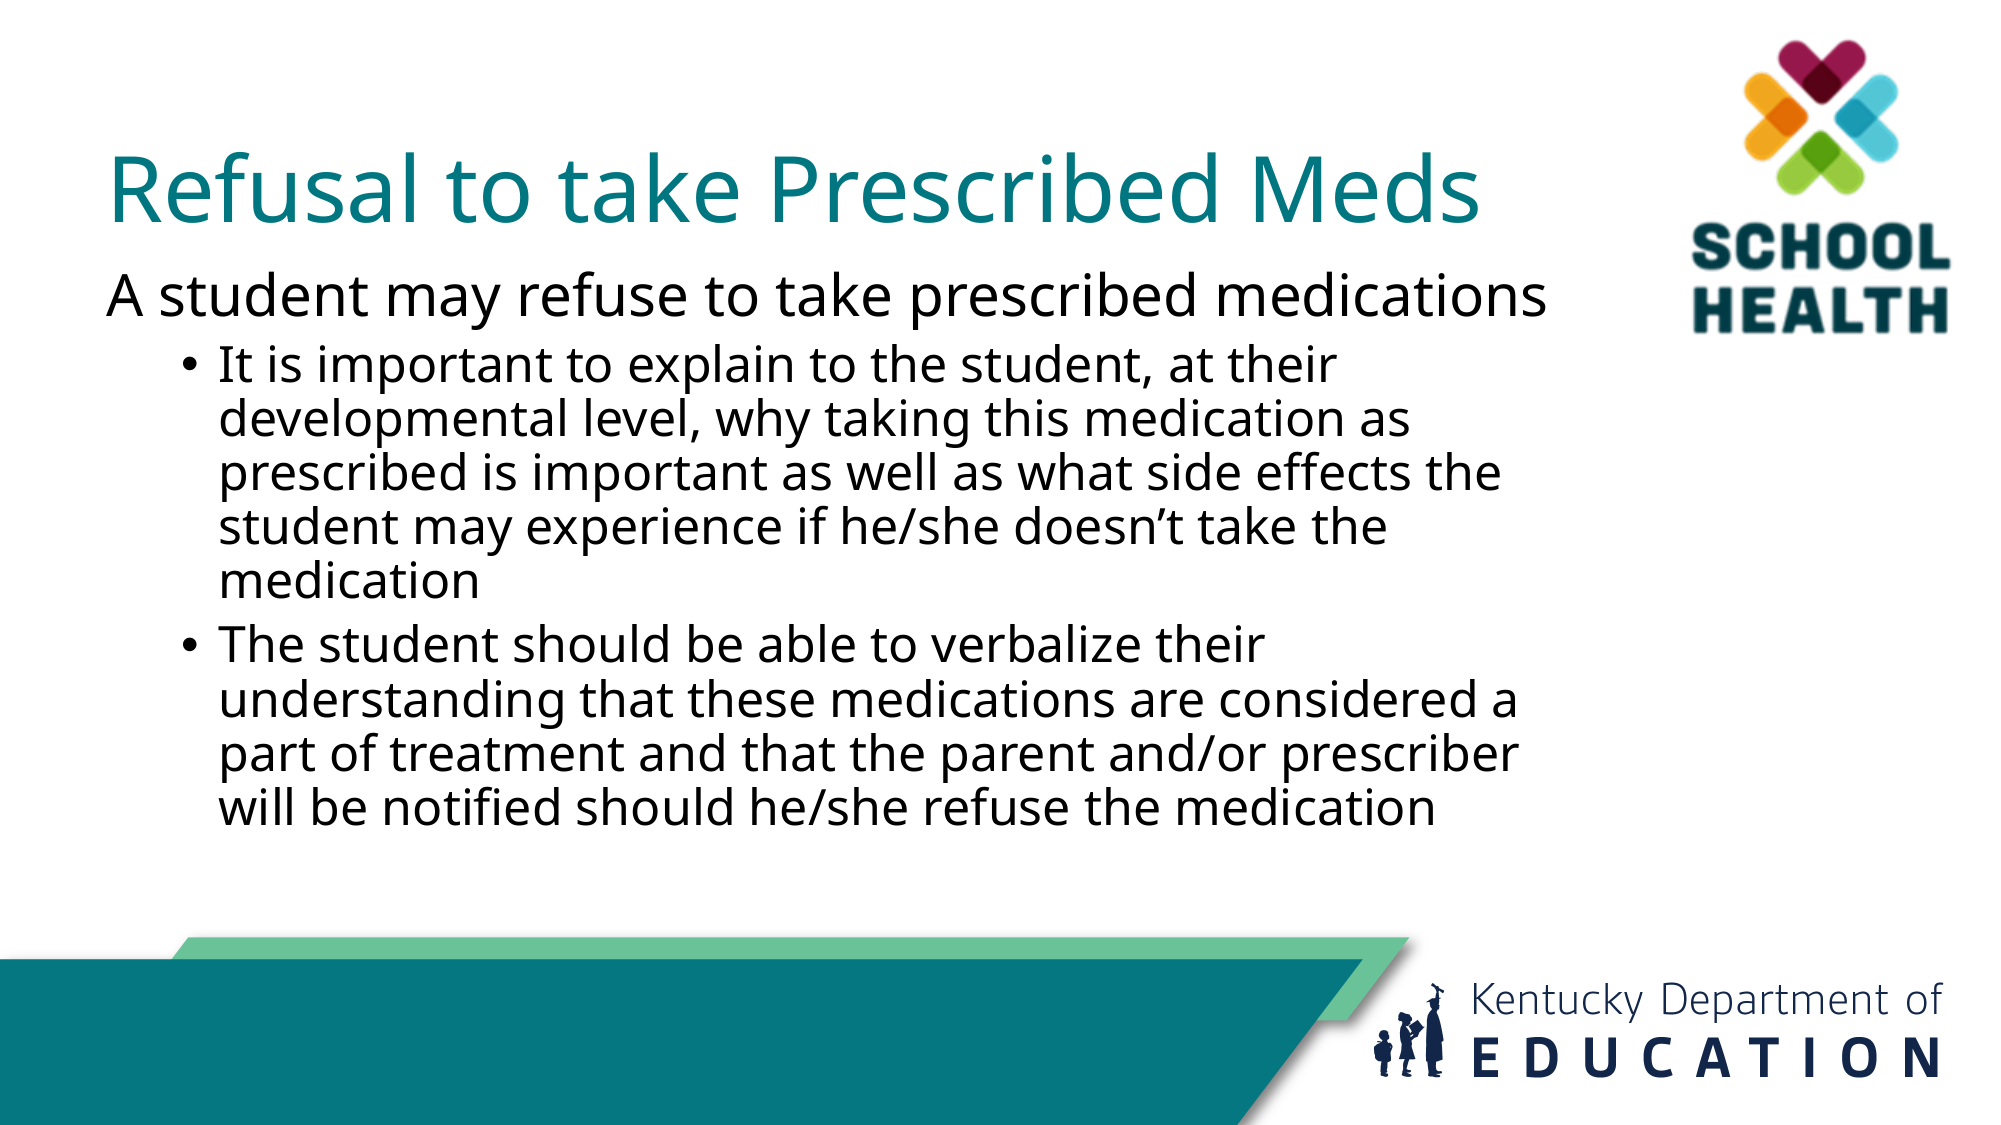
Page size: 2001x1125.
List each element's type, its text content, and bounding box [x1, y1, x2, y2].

picture [0, 0, 2001, 1125]
title Refusal to take Prescribed Meds [91, 114, 1502, 258]
list A student may refuse to take prescribed medications It is important to explain to the student, at their developmental level, why taking this medication as prescribed is important as well as what side effects the student may experience if he/she doesn’t take the medication The student should be able to verbalize their understanding that these medications are considered a part of treatment and that the parent and/or prescriber will be notified should he/she refuse the medication [91, 258, 1599, 1095]
